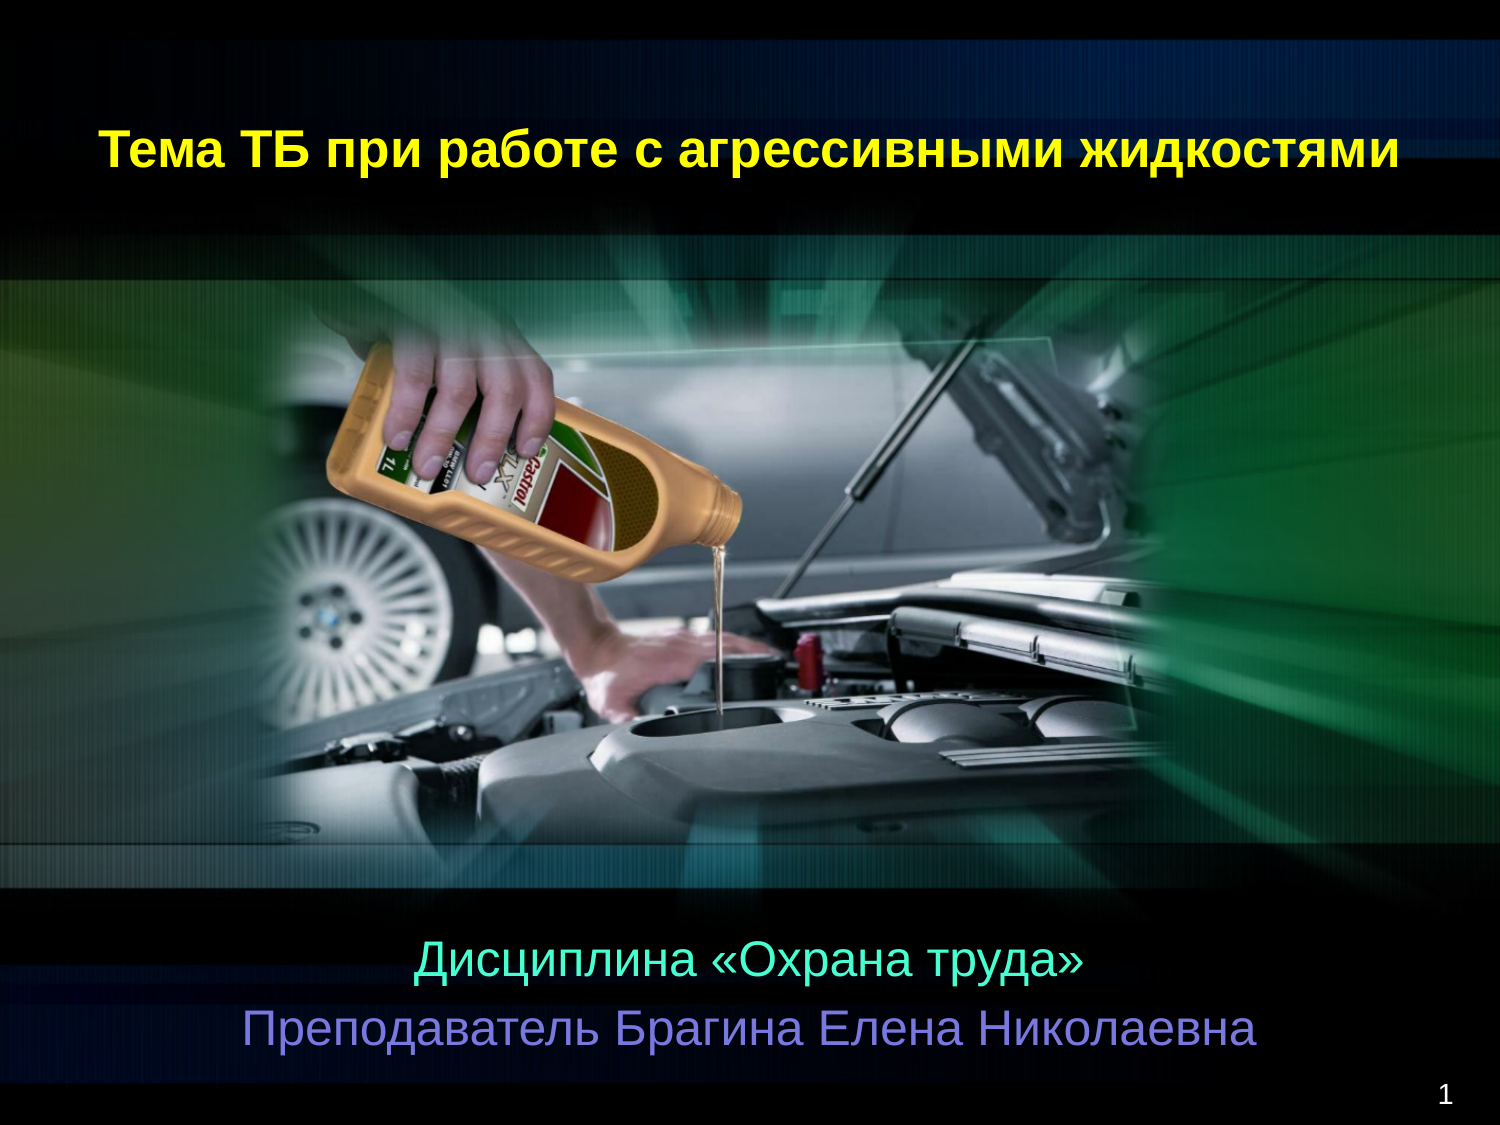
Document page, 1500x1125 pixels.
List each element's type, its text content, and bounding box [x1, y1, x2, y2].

title Тема ТБ при работе с агрессивными жидкостями [57, 64, 1443, 201]
slide_number 1 [1193, 1068, 1470, 1117]
picture [0, 0, 1500, 1125]
subtitle Дисциплина «Охрана труда» Преподаватель Брагина Елена Николаевна [23, 918, 1476, 1032]
